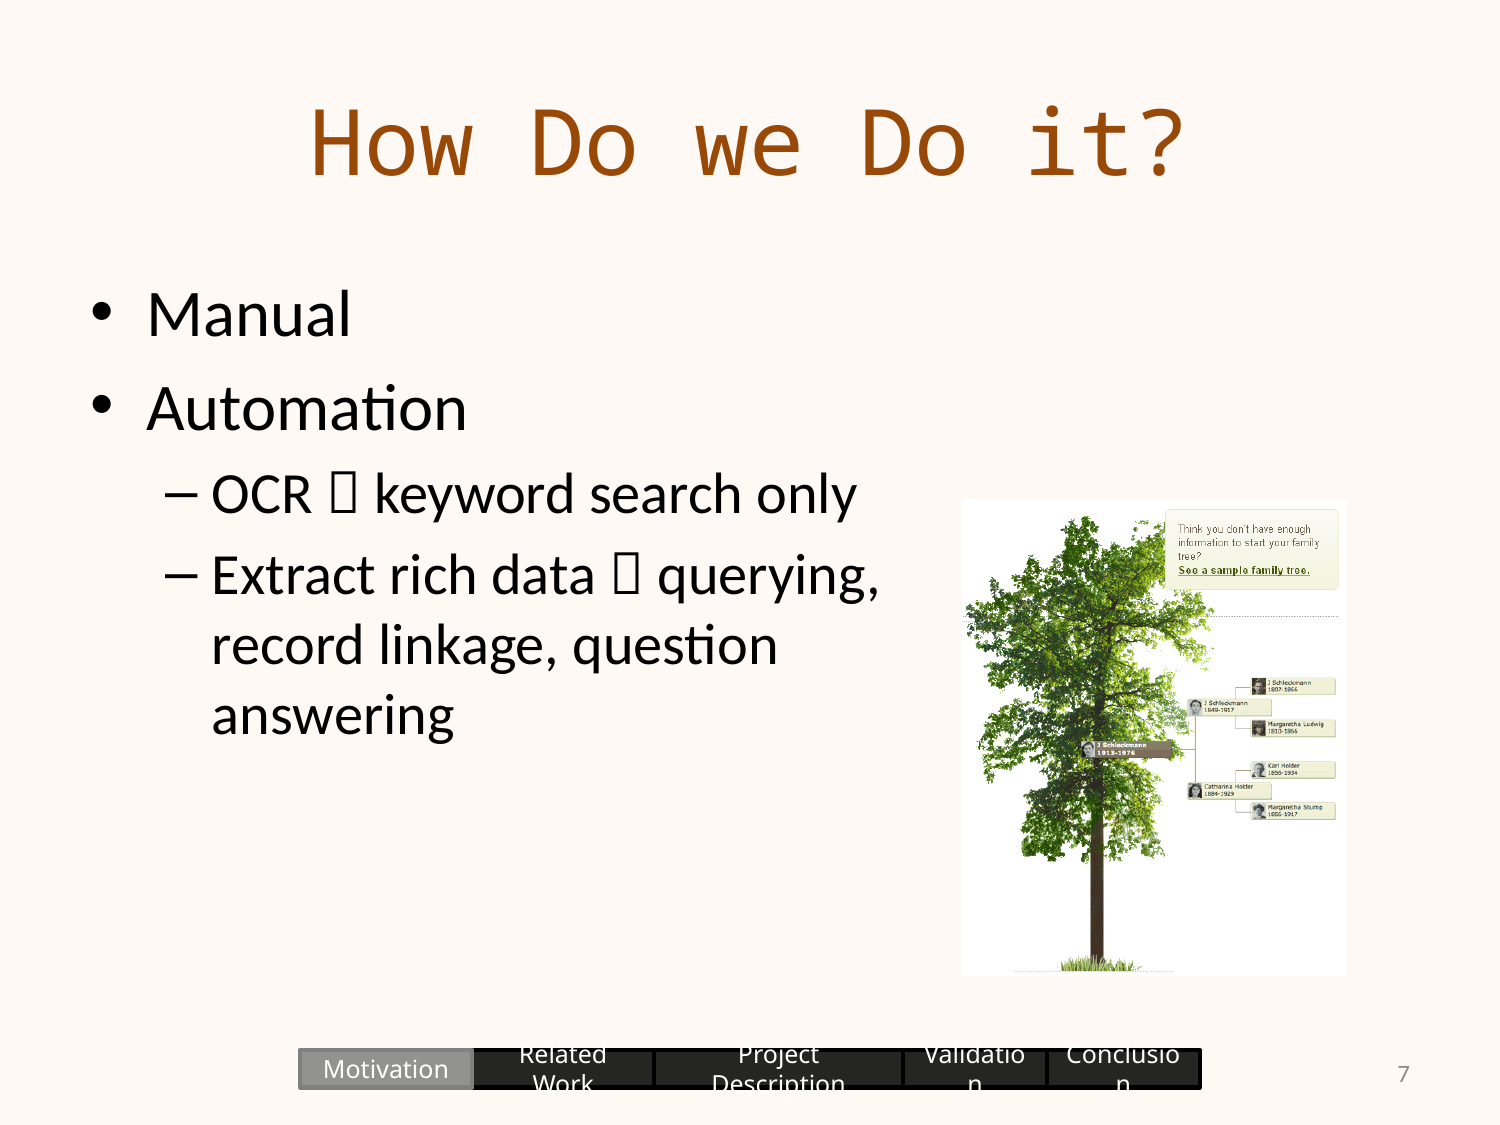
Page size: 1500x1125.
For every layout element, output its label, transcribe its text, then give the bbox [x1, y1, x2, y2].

slide_number 7 [1074, 1042, 1425, 1103]
title How Do we Do it? [75, 45, 1425, 233]
picture [962, 499, 1347, 976]
list Manual Automation OCR  keyword search only Extract rich data  querying, record linkage, question answering [75, 262, 950, 1005]
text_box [299, 1049, 1201, 1088]
